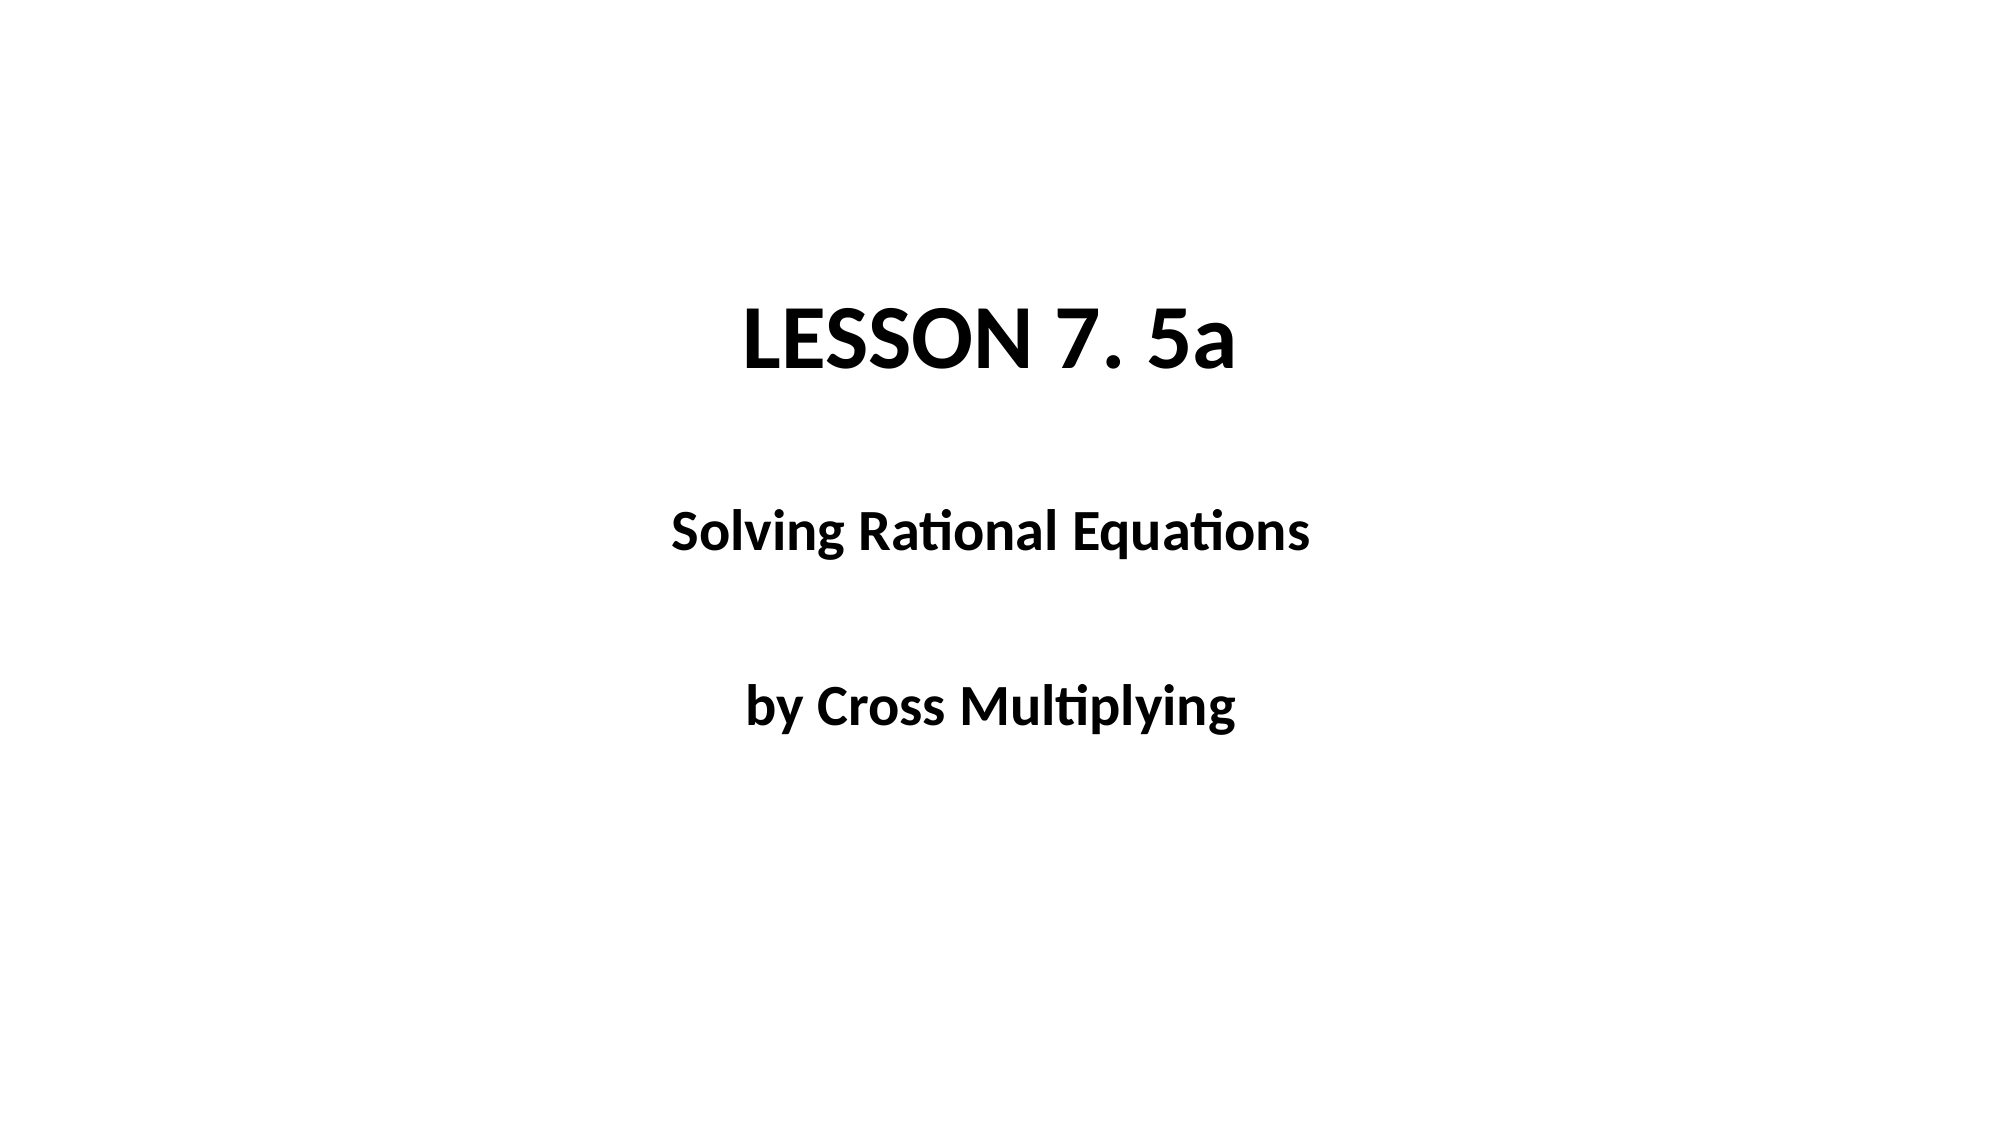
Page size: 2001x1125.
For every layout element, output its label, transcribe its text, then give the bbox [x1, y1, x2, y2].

text_box LESSON 7. 5a Solving Rational Equations by Cross Multiplying [205, 104, 1777, 745]
